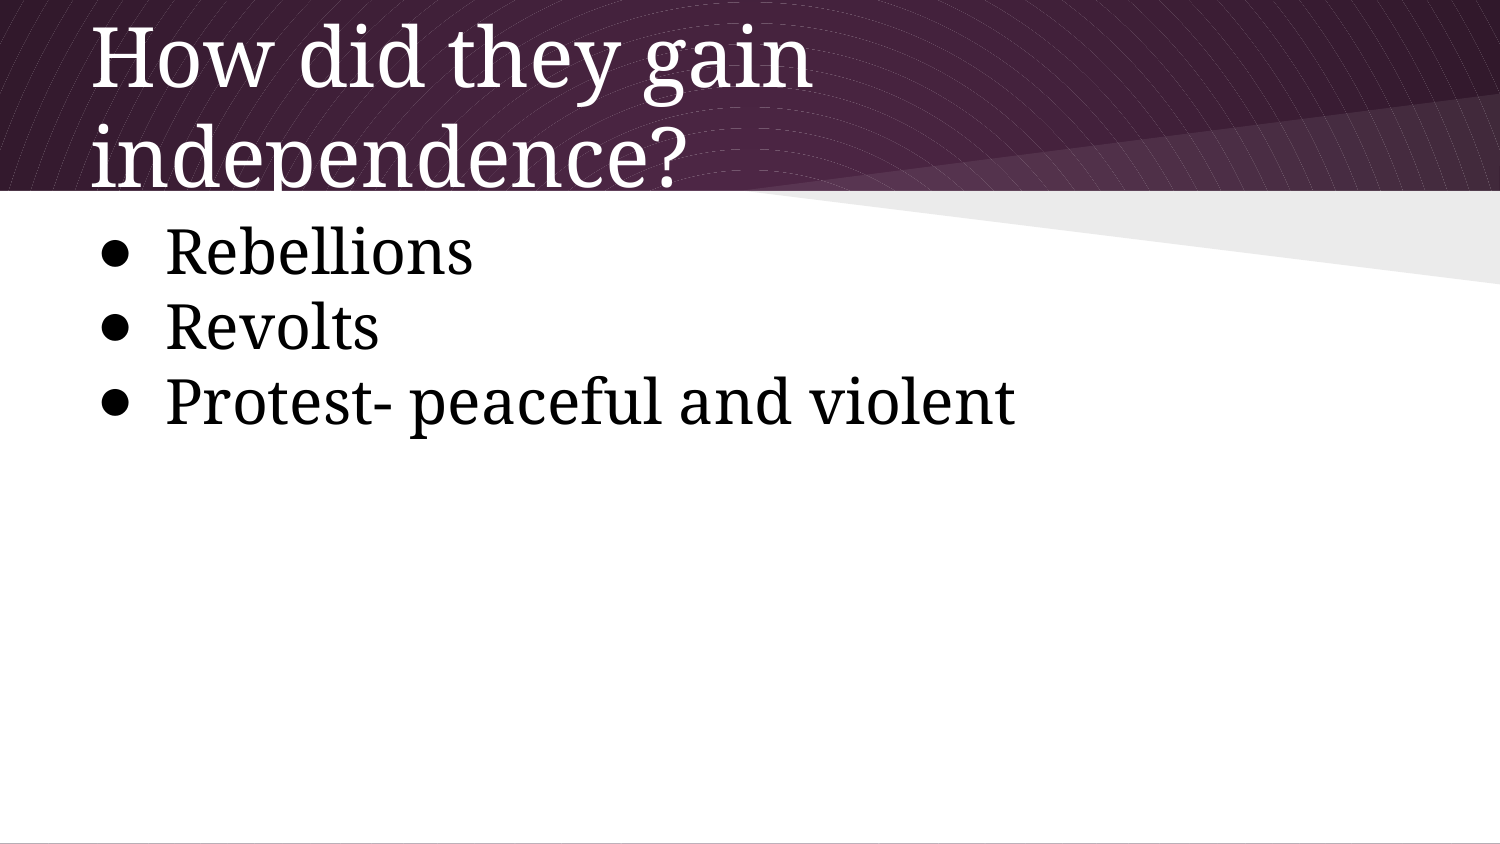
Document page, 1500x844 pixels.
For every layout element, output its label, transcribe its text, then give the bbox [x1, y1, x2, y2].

title How did they gain independence? [75, 33, 1425, 175]
list Rebellions Revolts Protest- peaceful and violent [75, 196, 1425, 808]
